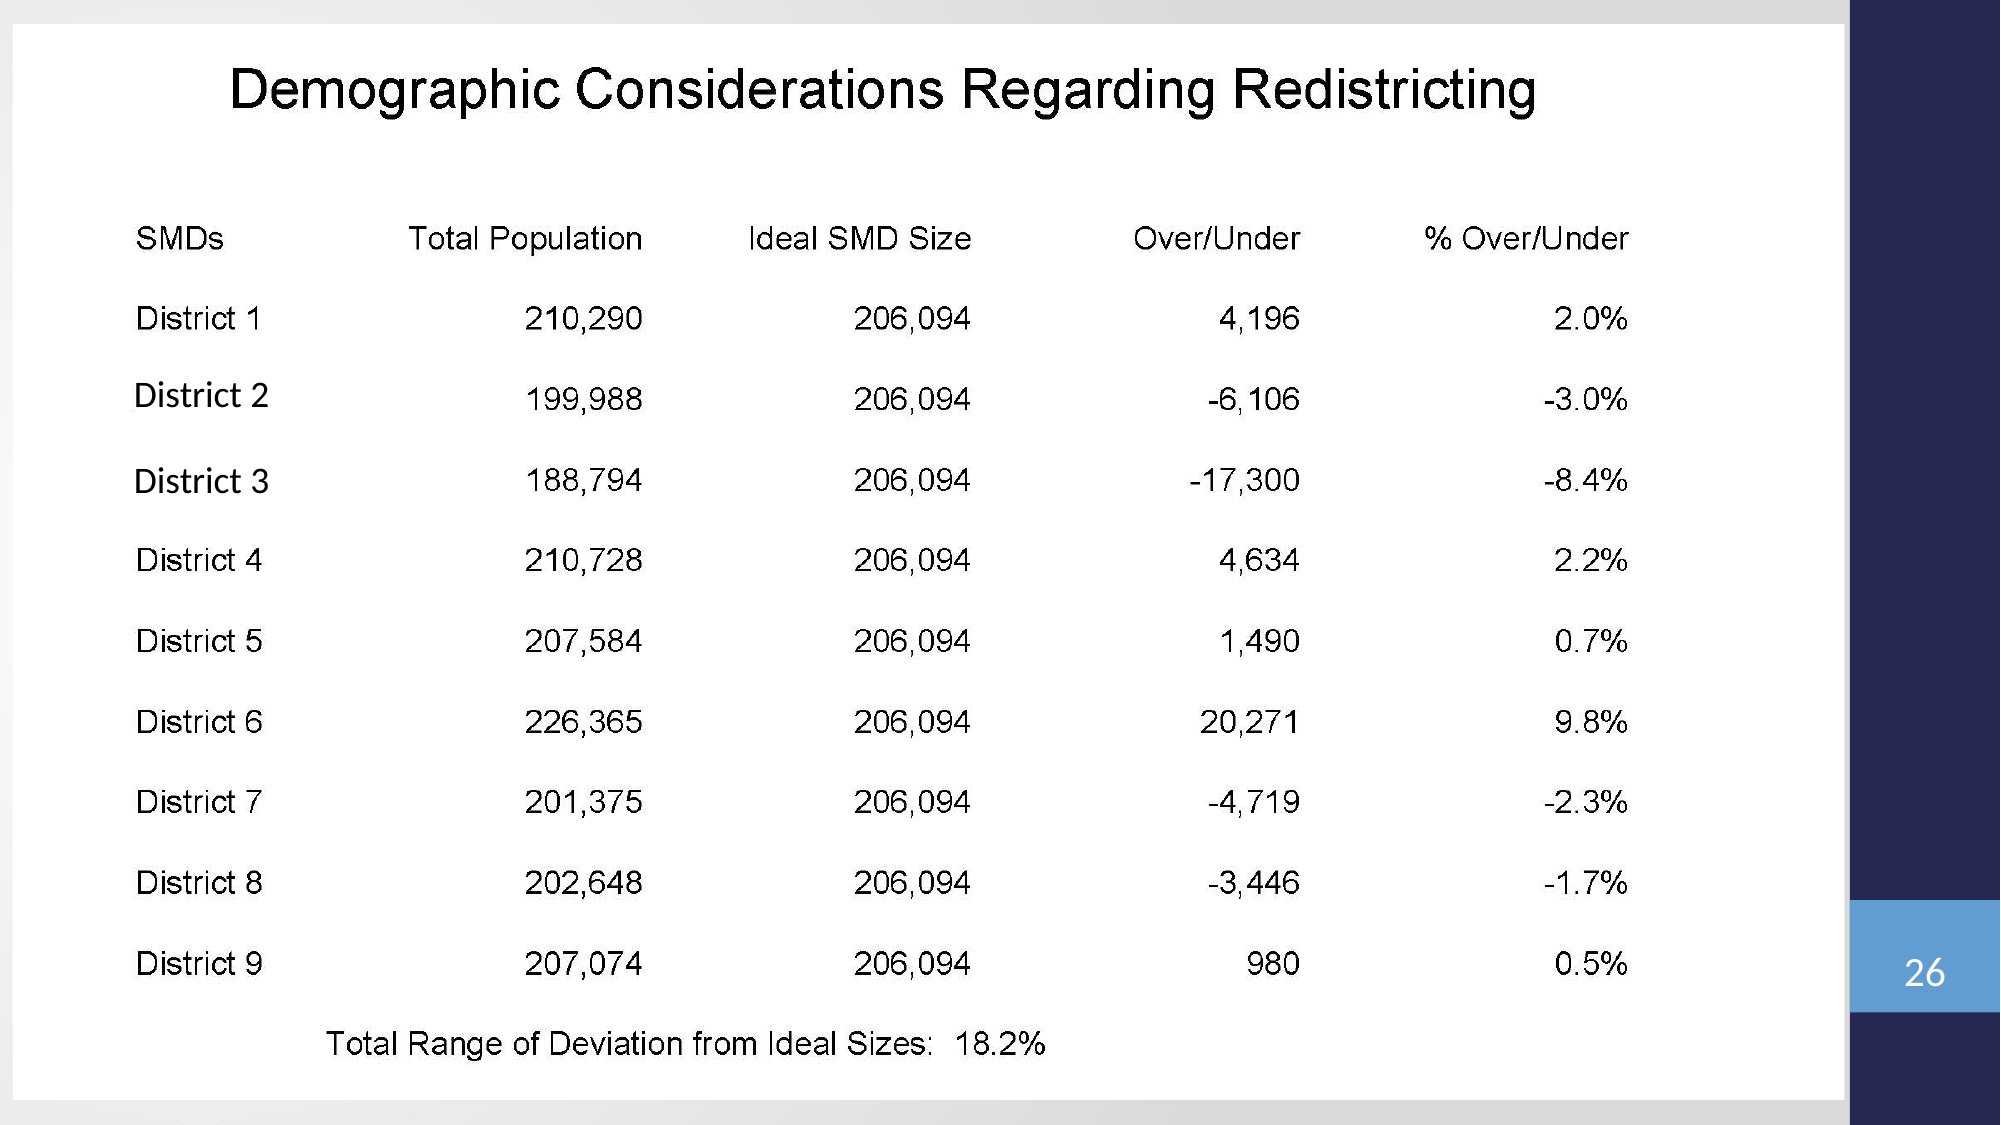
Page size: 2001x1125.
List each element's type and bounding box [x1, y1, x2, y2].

list [11, 24, 1845, 1101]
